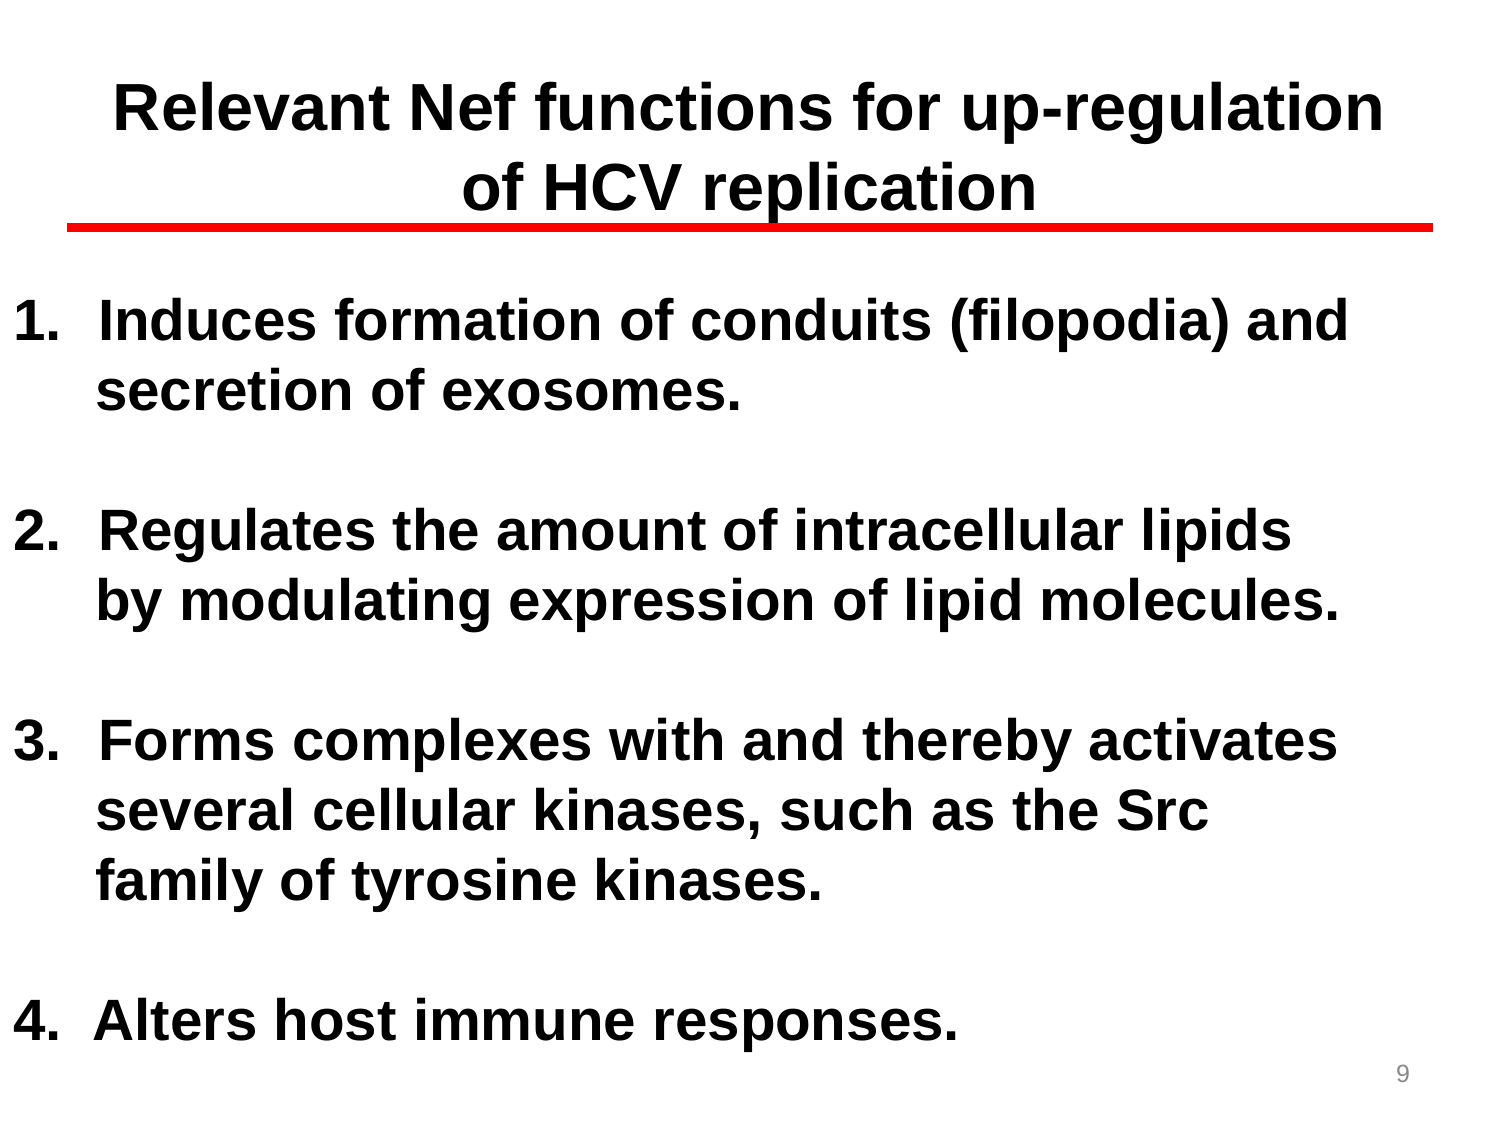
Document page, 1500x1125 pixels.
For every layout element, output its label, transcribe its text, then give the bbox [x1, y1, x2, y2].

slide_number 9 [1074, 1042, 1425, 1103]
title Relevant Nef functions for up-regulation of HCV replication [74, 49, 1426, 223]
text_box Induces formation of conduits (filopodia) and secretion of exosomes. Regulates the amount of intracellular lipids by modulating expression of lipid molecules. Forms complexes with and thereby activates several cellular kinases, such as the Src family of tyrosine kinases. 4. Alters host immune responses. [0, 275, 1500, 1060]
picture [68, 224, 1432, 232]
